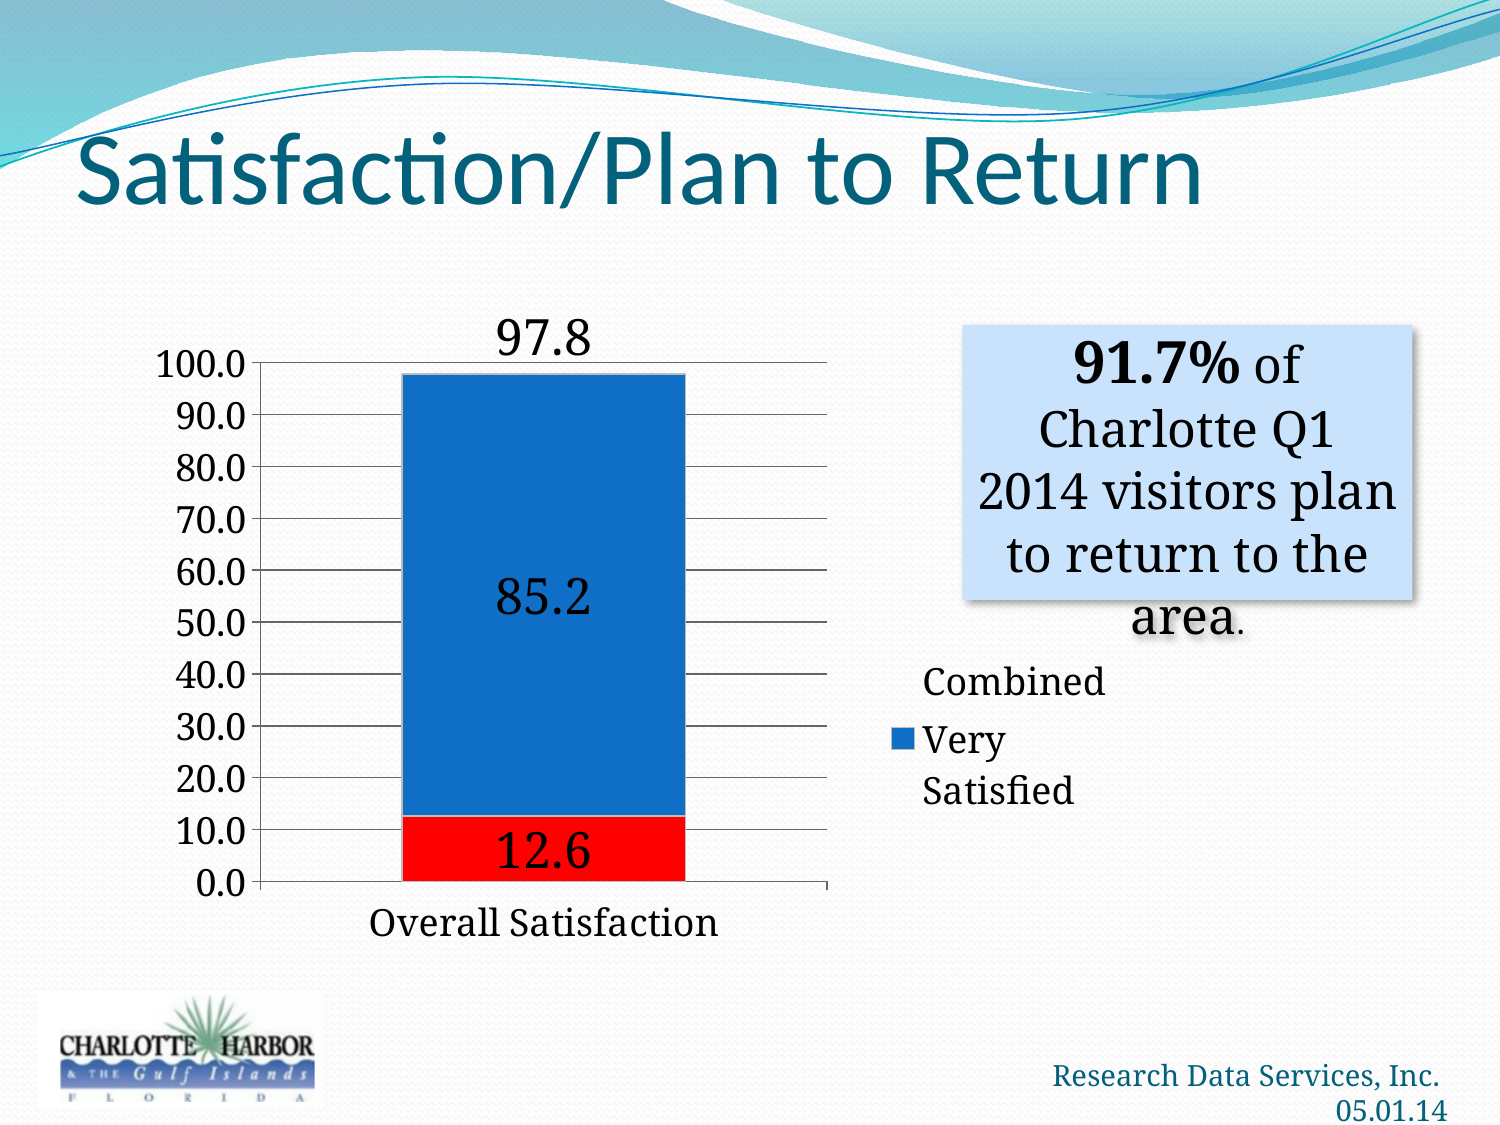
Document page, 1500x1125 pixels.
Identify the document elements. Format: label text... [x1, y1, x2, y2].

title Satisfaction/Plan to Return [75, 37, 1425, 225]
picture [37, 991, 324, 1109]
chart [149, 287, 1151, 955]
text_box 91.7% of Charlotte Q1 2014 visitors plan to return to the area. [1157, 324, 1413, 600]
